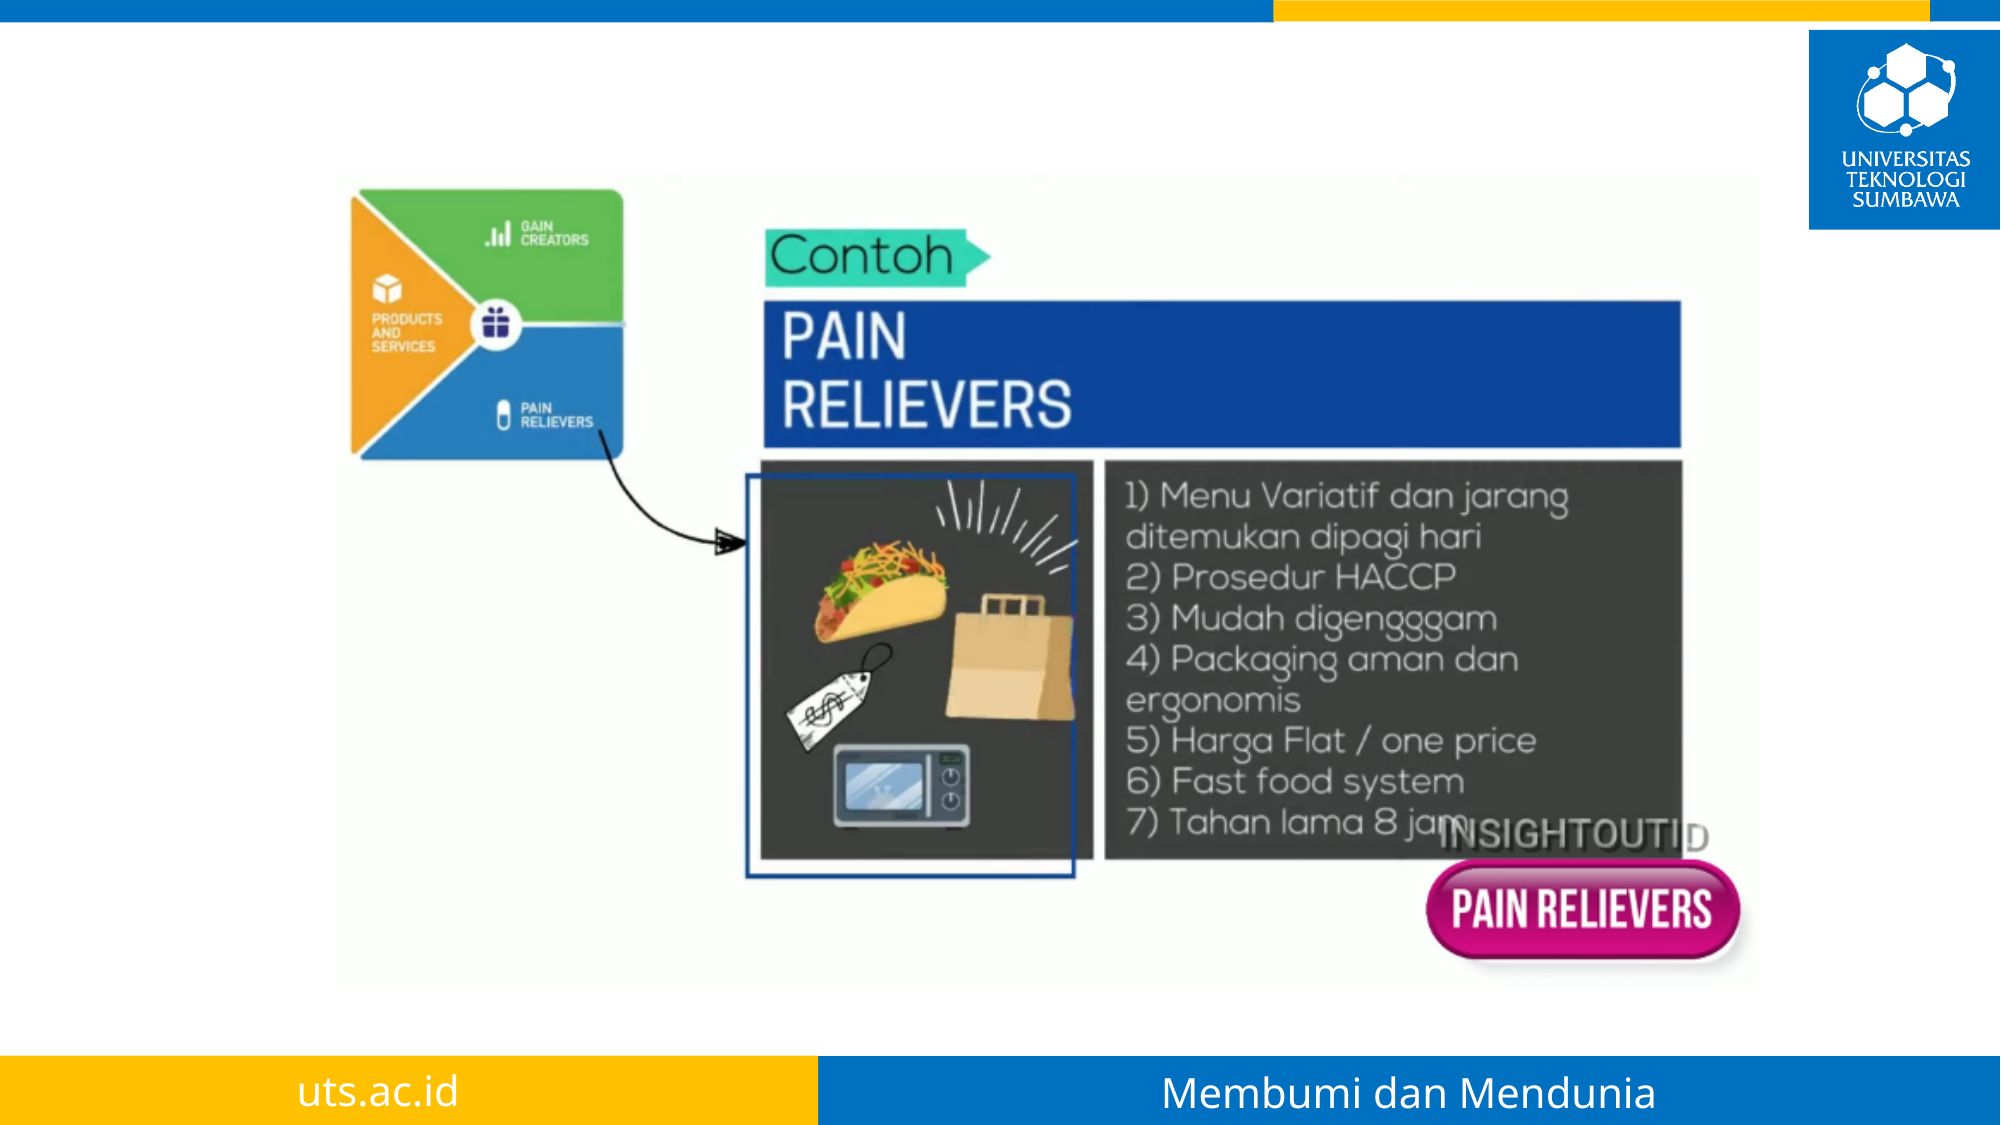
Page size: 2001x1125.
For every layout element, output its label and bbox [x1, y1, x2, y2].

list [336, 174, 1760, 990]
picture [1842, 43, 1970, 207]
